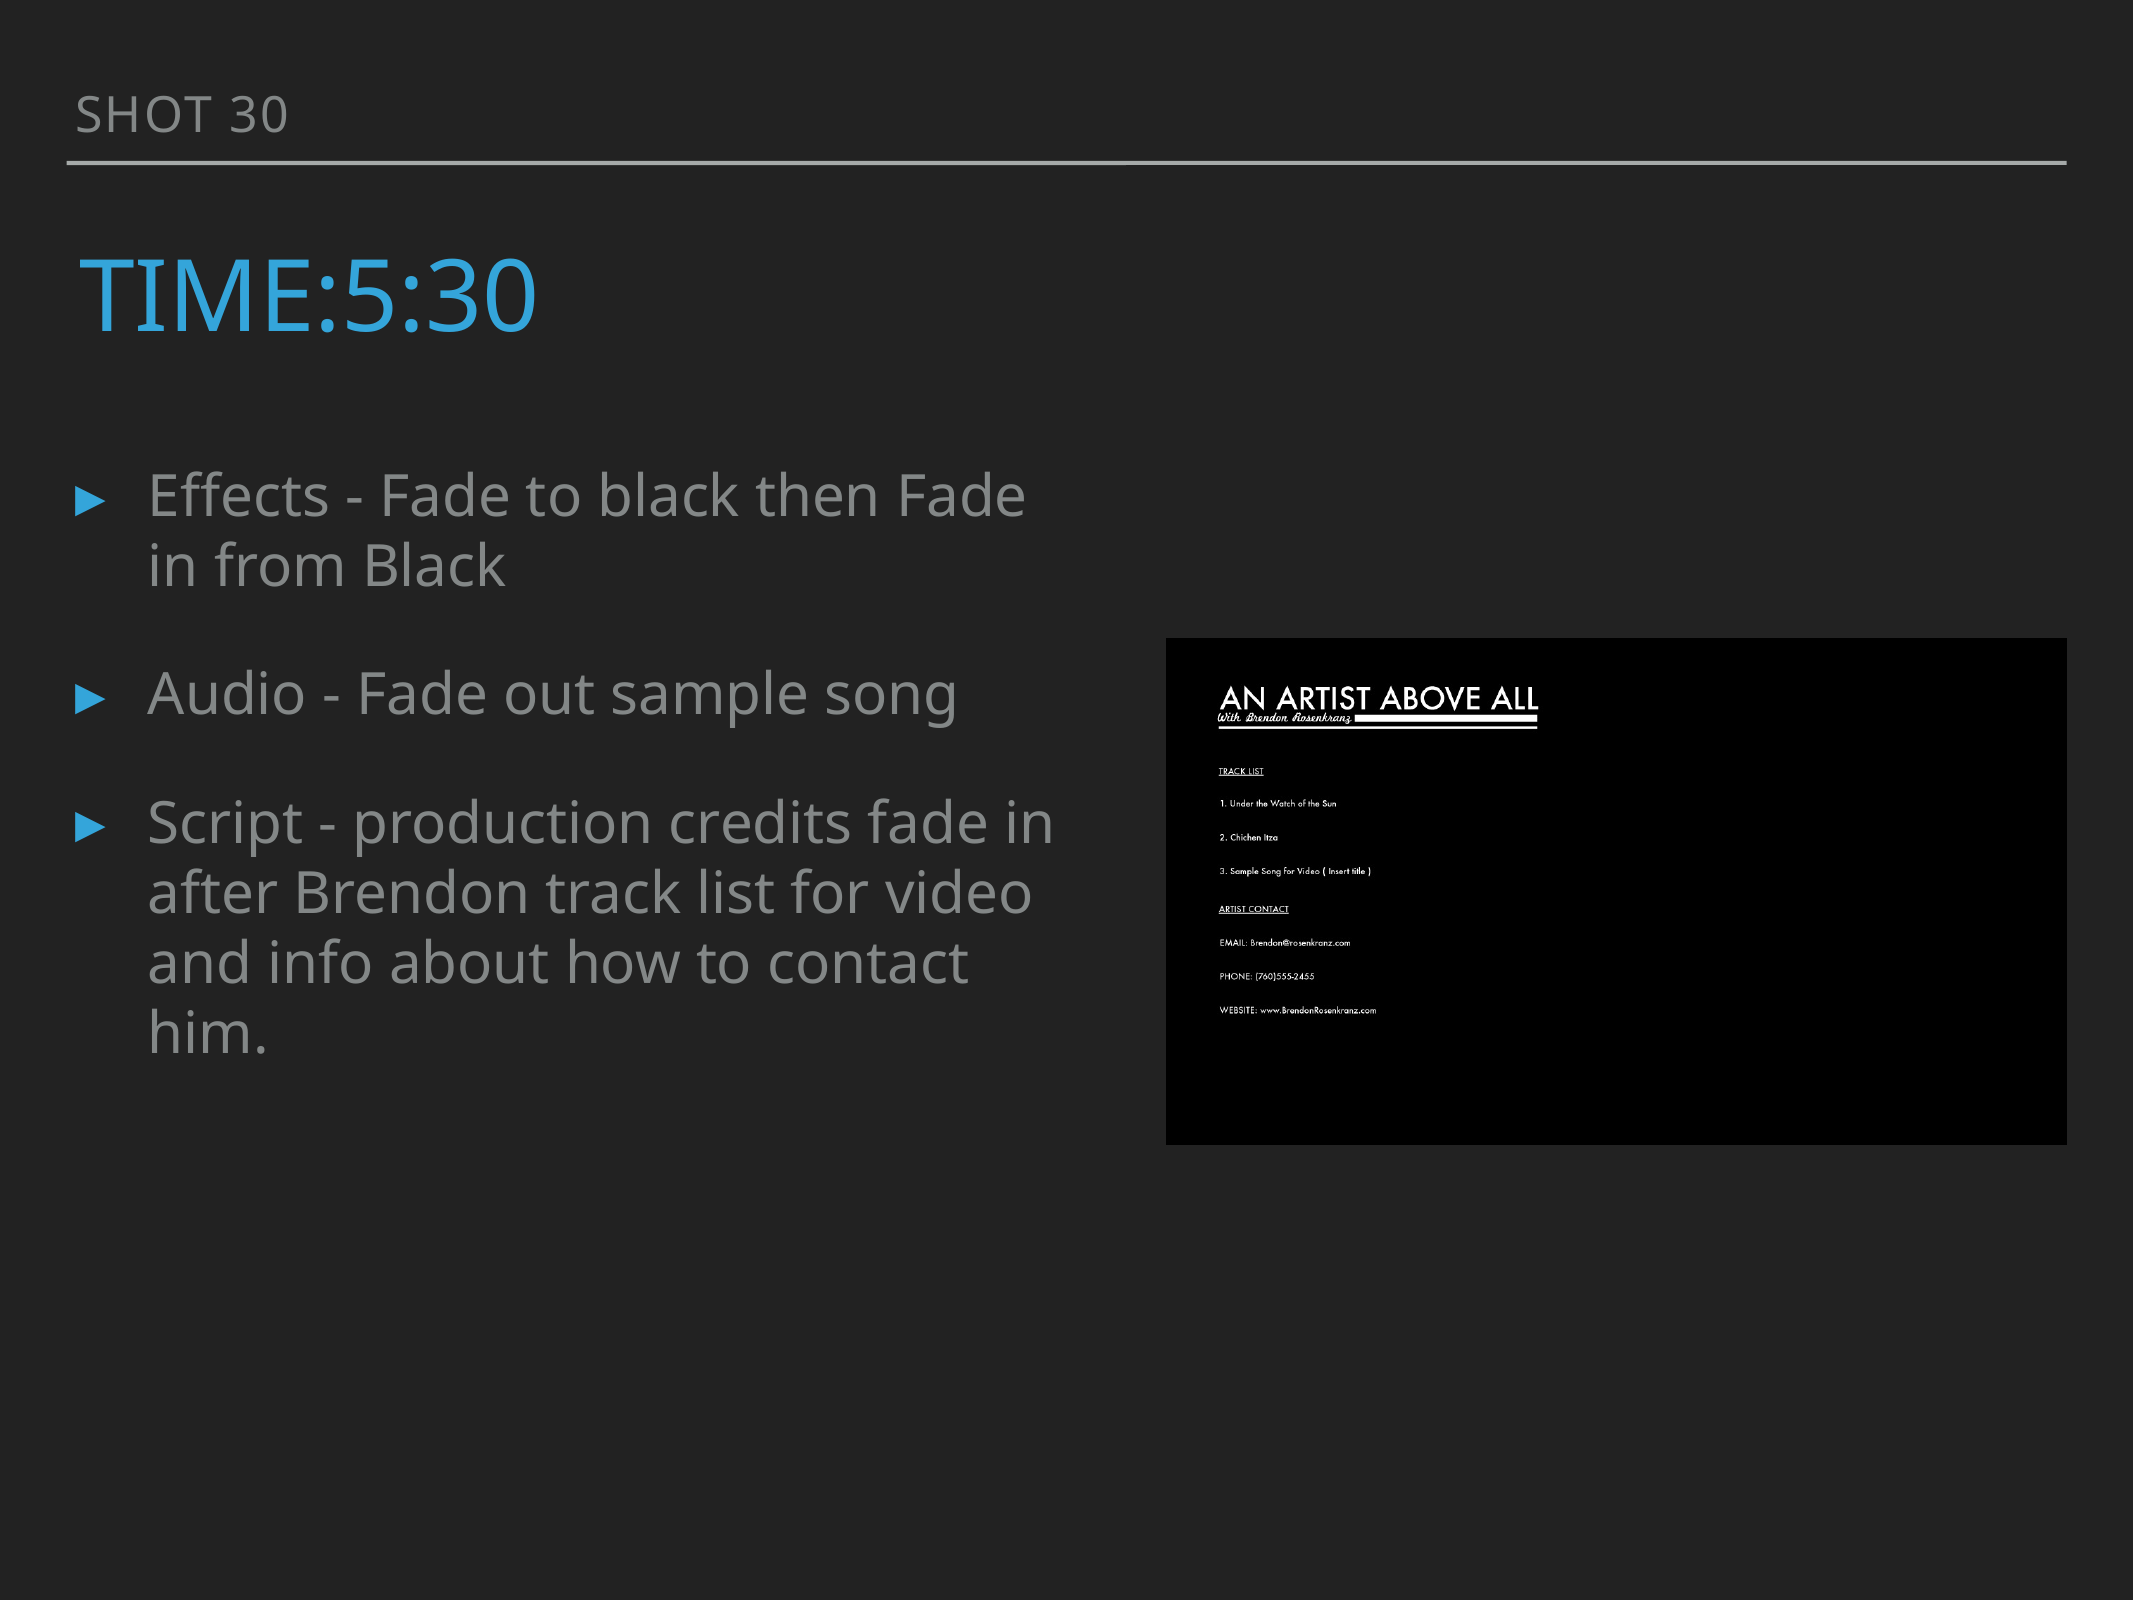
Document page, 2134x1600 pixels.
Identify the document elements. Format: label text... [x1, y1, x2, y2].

title tIME:5:30 [70, 245, 1105, 366]
list Effects - Fade to black then Fade in from Black Audio - Fade out sample song Script - production credits fade in after Brendon track list for video and info about how to contact him. [66, 449, 1101, 1453]
list shot 30 [66, 74, 1901, 151]
picture [1166, 638, 2067, 1146]
